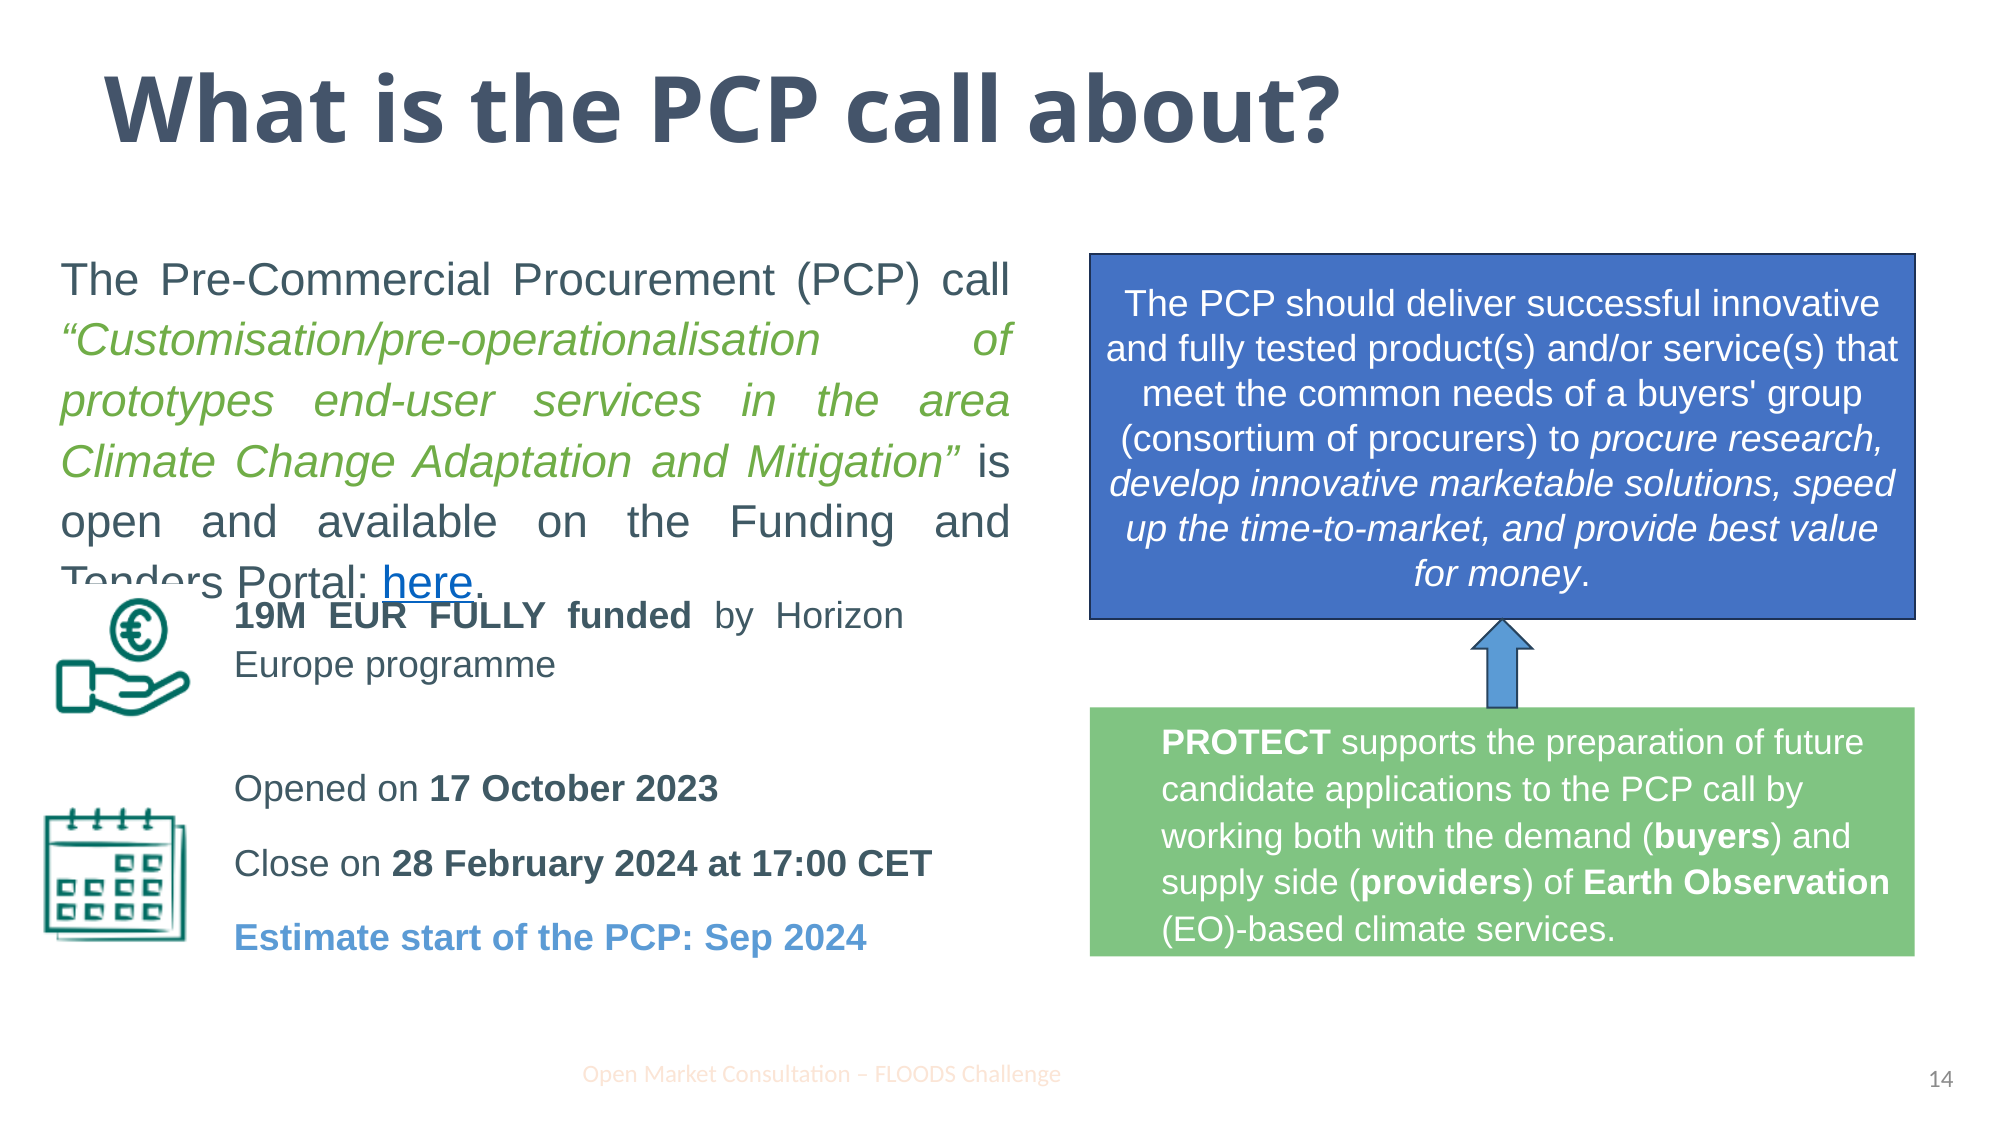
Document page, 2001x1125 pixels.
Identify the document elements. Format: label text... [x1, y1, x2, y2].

picture [46, 584, 194, 730]
text_box 19M EUR FULLY funded by Horizon Europe programme [218, 579, 920, 693]
text_box PROTECT supports the preparation of future candidate applications to the PCP call by working both with the demand (buyers) and supply side (providers) of Earth Observation (EO)-based climate services. [1089, 707, 1915, 957]
picture [27, 807, 204, 953]
text_box The PCP should deliver successful innovative and fully tested product(s) and/or service(s) that meet the common needs of a buyers' group (consortium of procurers) to procure research, develop innovative marketable solutions, speed up the time-to-market, and provide best value for money. [1089, 253, 1916, 620]
text_box [1470, 617, 1535, 709]
slide_number 14 [1880, 1047, 1969, 1108]
footer Open Market Consultation – FLOODS Challenge [307, 1042, 1338, 1103]
title What is the PCP call about? [89, 27, 1911, 200]
text_box Opened on 17 October 2023 Close on 28 February 2024 at 17:00 CET Estimate start of the PCP: Sep 2024 [218, 752, 972, 966]
list The Pre-Commercial Procurement (PCP) call “Customisation/pre-operationalisation of prototypes end-user services in the area Climate Change Adaptation and Mitigation” is open and available on the Funding and Tenders Portal: here. [27, 236, 1026, 938]
